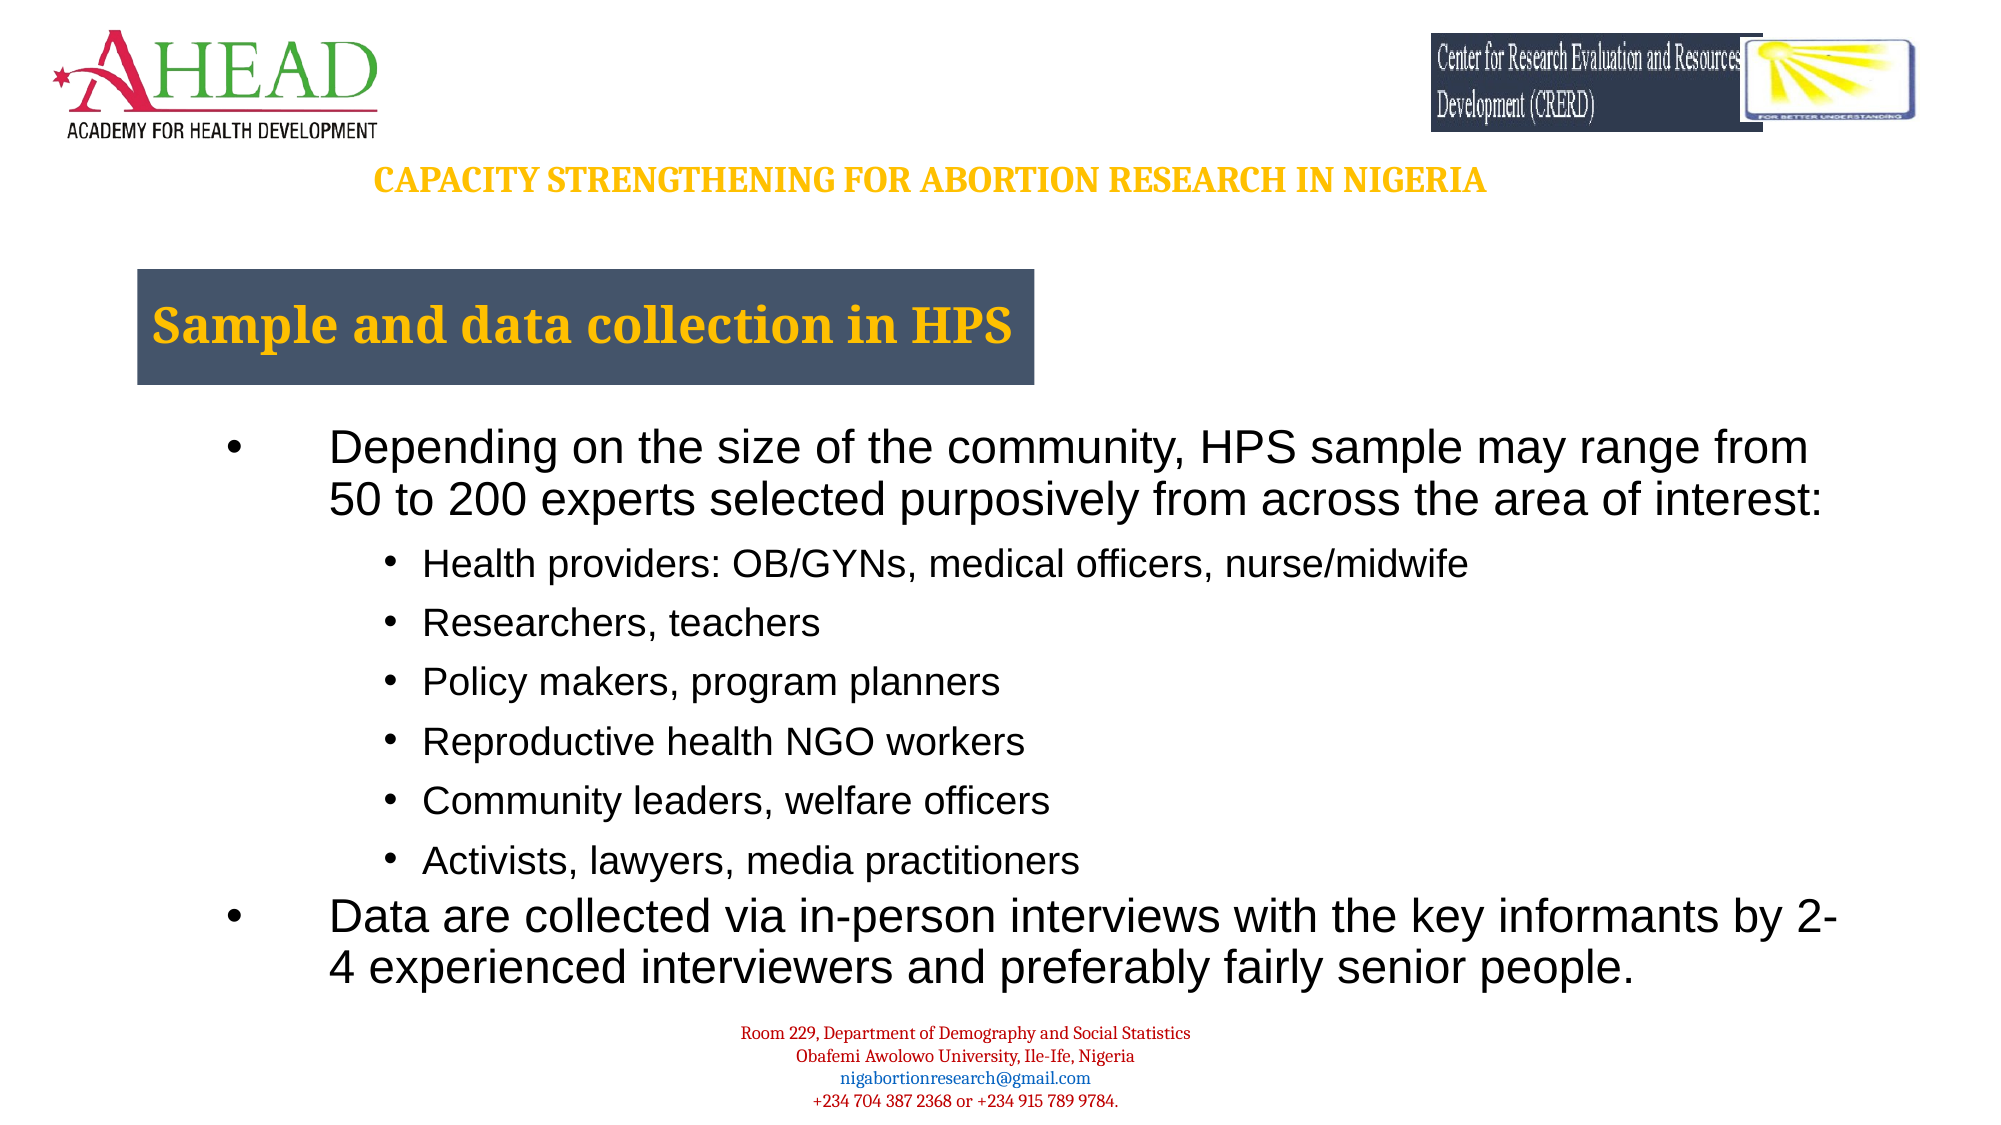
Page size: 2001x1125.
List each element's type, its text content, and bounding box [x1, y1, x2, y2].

picture [52, 29, 378, 139]
picture [1431, 33, 1920, 132]
text_box Sample and data collection in HPS [137, 269, 1035, 385]
list Depending on the size of the community, HPS sample may range from 50 to 200 experts selected purposively from across the area of interest: Health providers: OB/GYNs, medical officers, nurse/midwife Researchers, teachers Policy makers, program planners Reproductive health NGO workers Community leaders, welfare officers Activists, lawyers, media practitioners Data are collected via in-person interviews with the key informants by 2-4 experienced interviewers and preferably fairly senior people. [137, 415, 1863, 1014]
